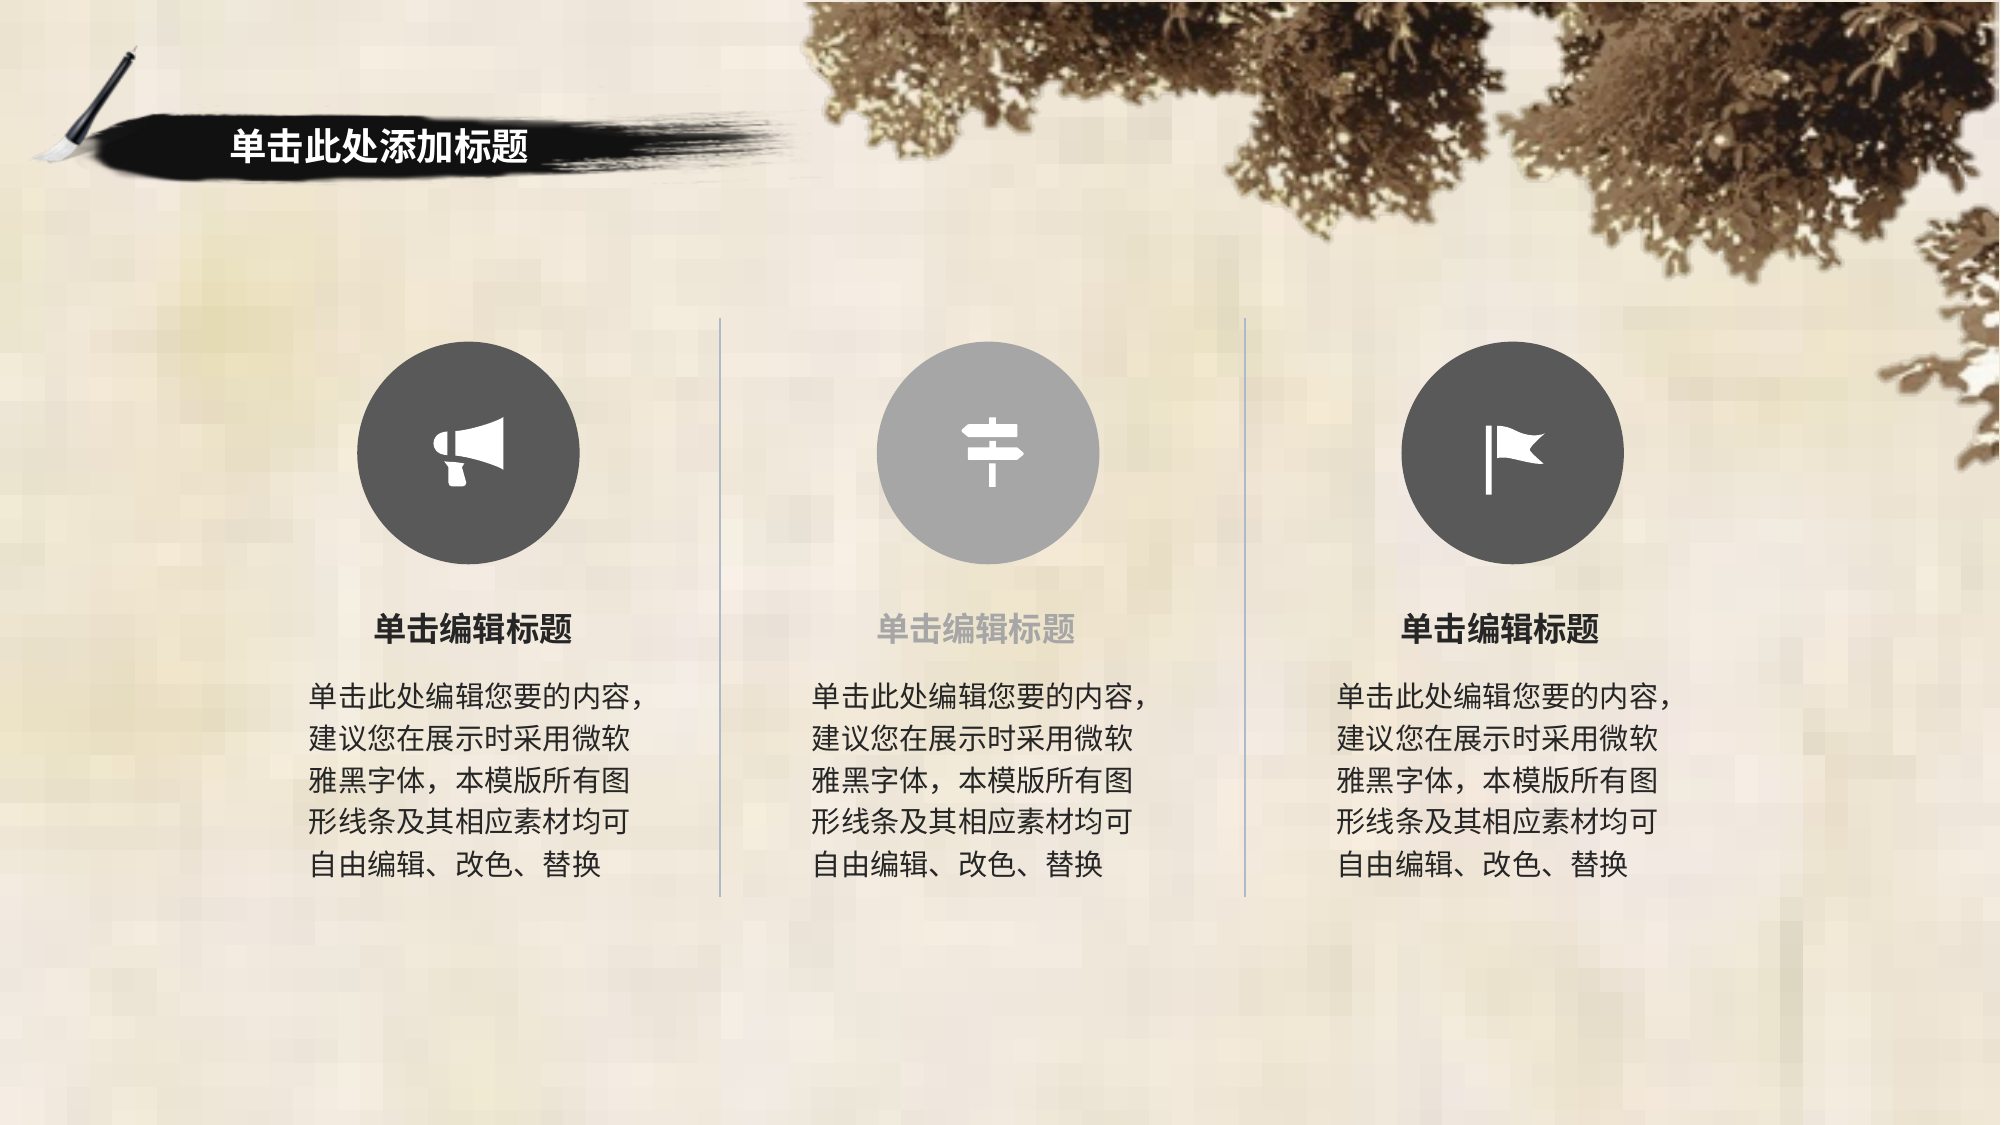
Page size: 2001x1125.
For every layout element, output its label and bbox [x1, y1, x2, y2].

text_box [433, 417, 504, 487]
text_box [1485, 425, 1545, 495]
picture [0, 0, 2000, 1125]
text_box [961, 417, 1024, 487]
list [787, 0, 2000, 480]
